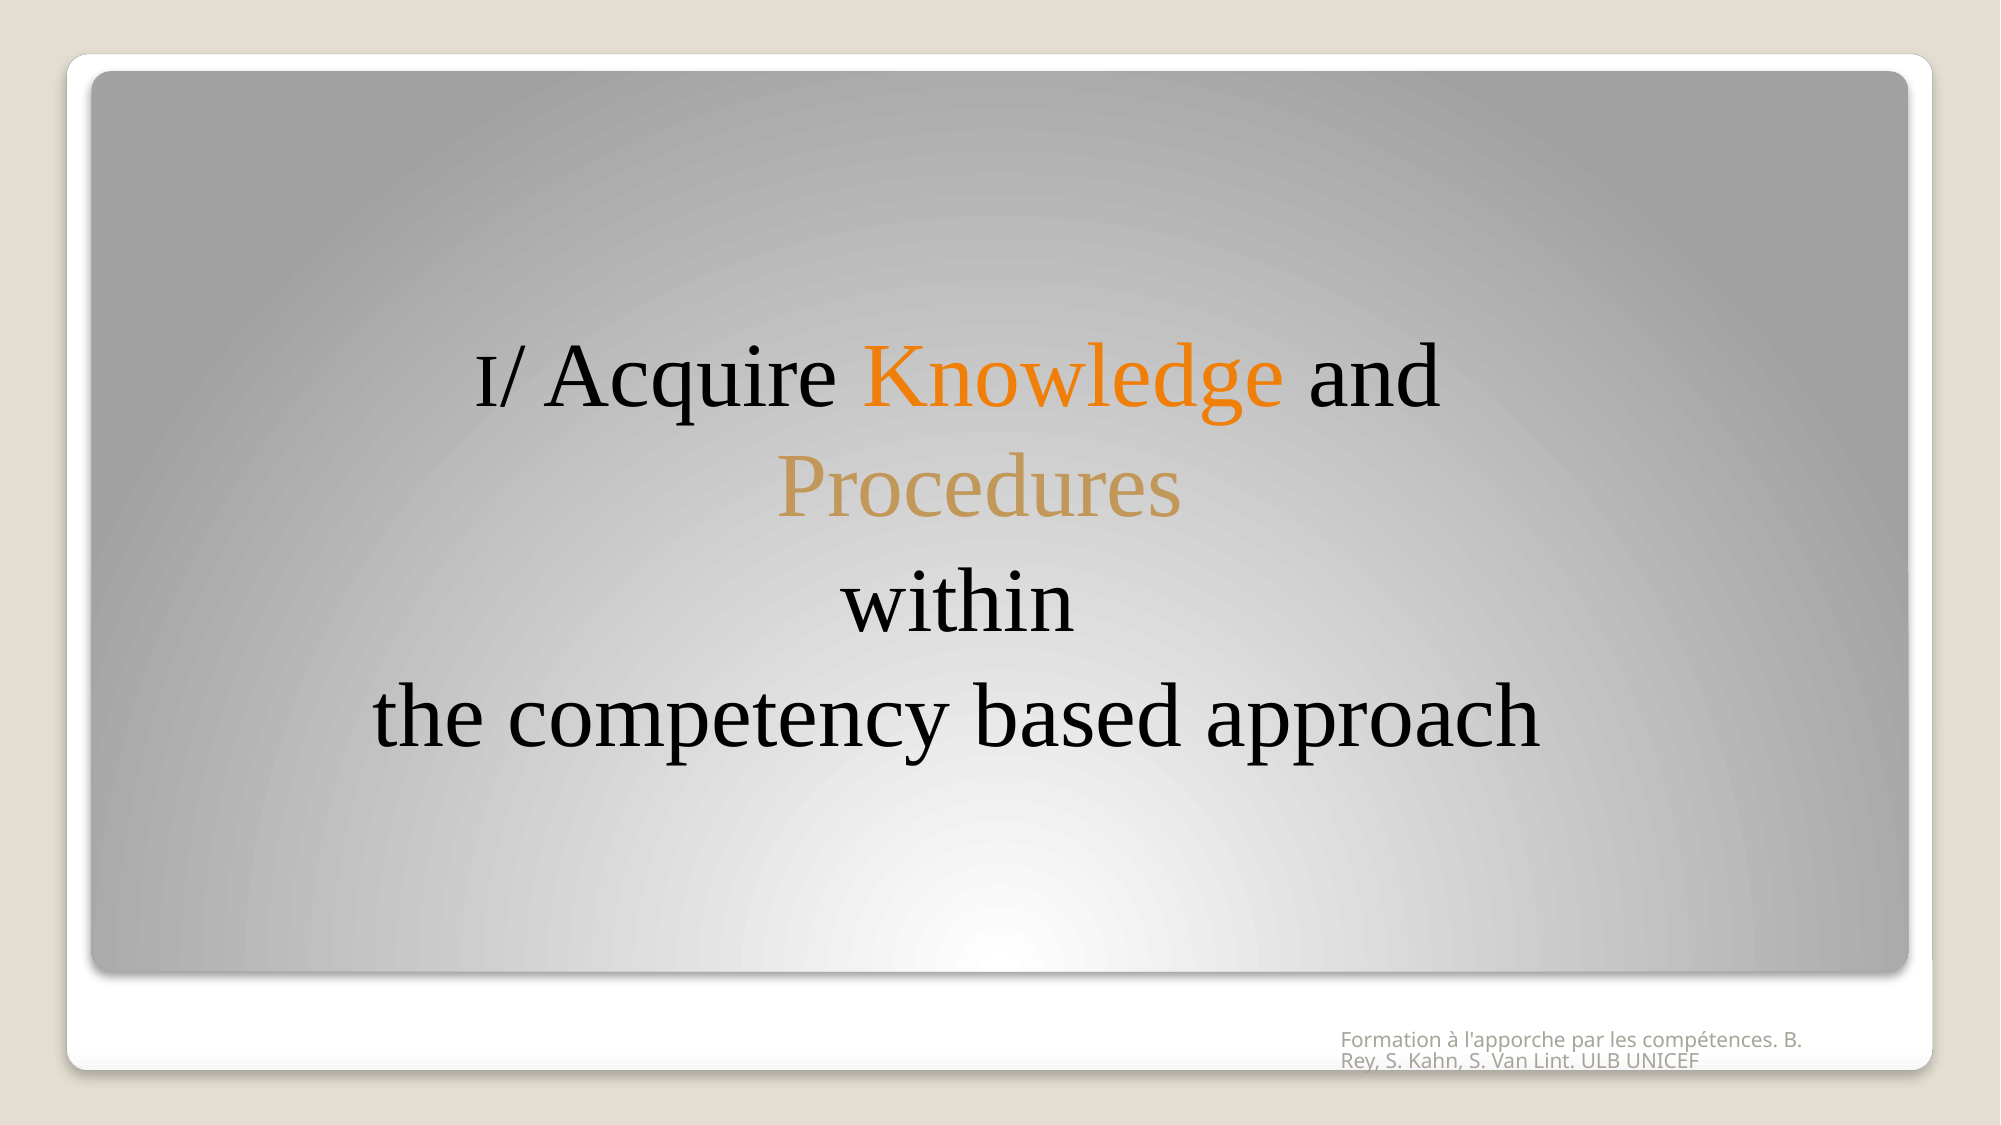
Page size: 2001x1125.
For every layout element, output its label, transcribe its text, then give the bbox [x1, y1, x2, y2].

list I/ Acquire Knowledge and Procedures within the competency based approach [338, 299, 1564, 1014]
footer Formation à l'apporche par les compétences. B. Rey, S. Kahn, S. Van Lint. ULB UNICEF [1325, 1002, 1826, 1063]
